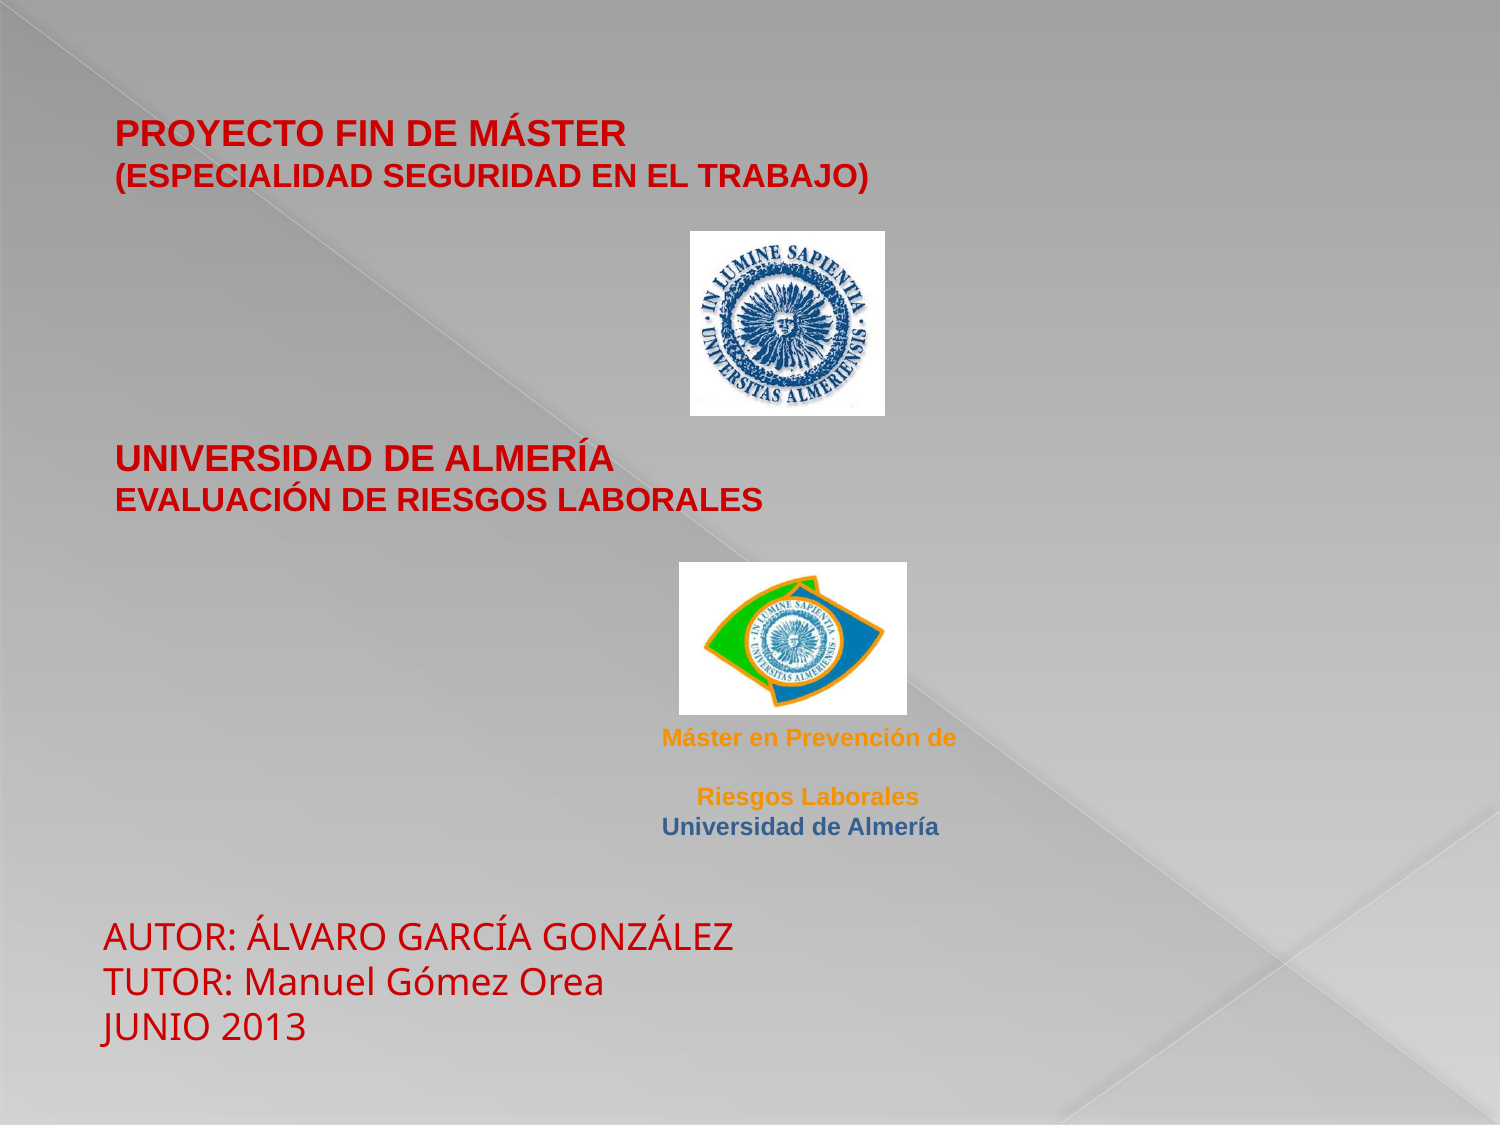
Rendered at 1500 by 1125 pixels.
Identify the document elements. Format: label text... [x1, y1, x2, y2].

picture [690, 231, 885, 416]
text_box PROYECTO FIN DE MÁSTER (ESPECIALIDAD SEGURIDAD EN EL TRABAJO) UNIVERSIDAD DE ALMERÍA EVALUACIÓN DE RIESGOS LABORALES [100, 101, 1447, 526]
picture [678, 562, 908, 715]
text_box AUTOR: ÁLVARO GARCÍA GONZÁLEZ TUTOR: Manuel Gómez Orea JUNIO 2013 [88, 905, 1412, 1100]
text_box Máster en Prevención de Riesgos Laborales Universidad de Almería [572, 713, 1034, 849]
